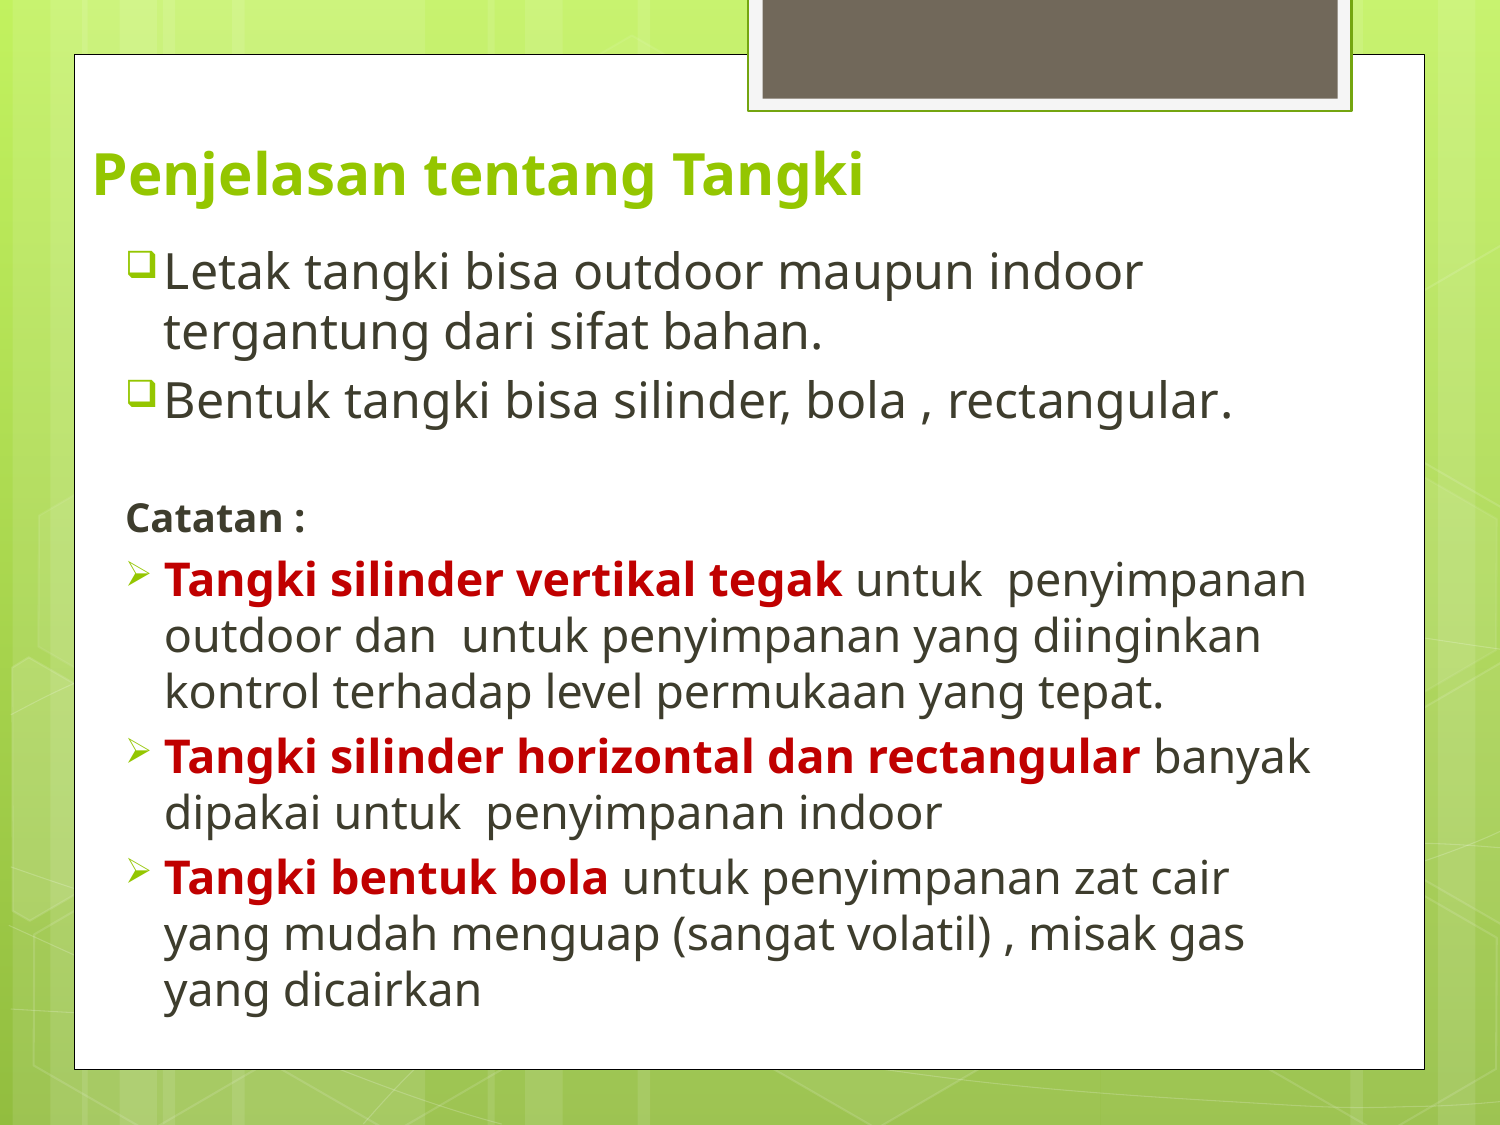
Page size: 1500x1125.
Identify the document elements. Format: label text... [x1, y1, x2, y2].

list Letak tangki bisa outdoor maupun indoor tergantung dari sifat bahan. Bentuk tangki bisa silinder, bola , rectangular. Catatan : Tangki silinder vertikal tegak untuk penyimpanan outdoor dan untuk penyimpanan yang diinginkan kontrol terhadap level permukaan yang tepat. Tangki silinder horizontal dan rectangular banyak dipakai untuk penyimpanan indoor Tangki bentuk bola untuk penyimpanan zat cair yang mudah menguap (sangat volatil) , misak gas yang dicairkan [100, 231, 1341, 1024]
title Penjelasan tentang Tangki [76, 101, 1229, 215]
